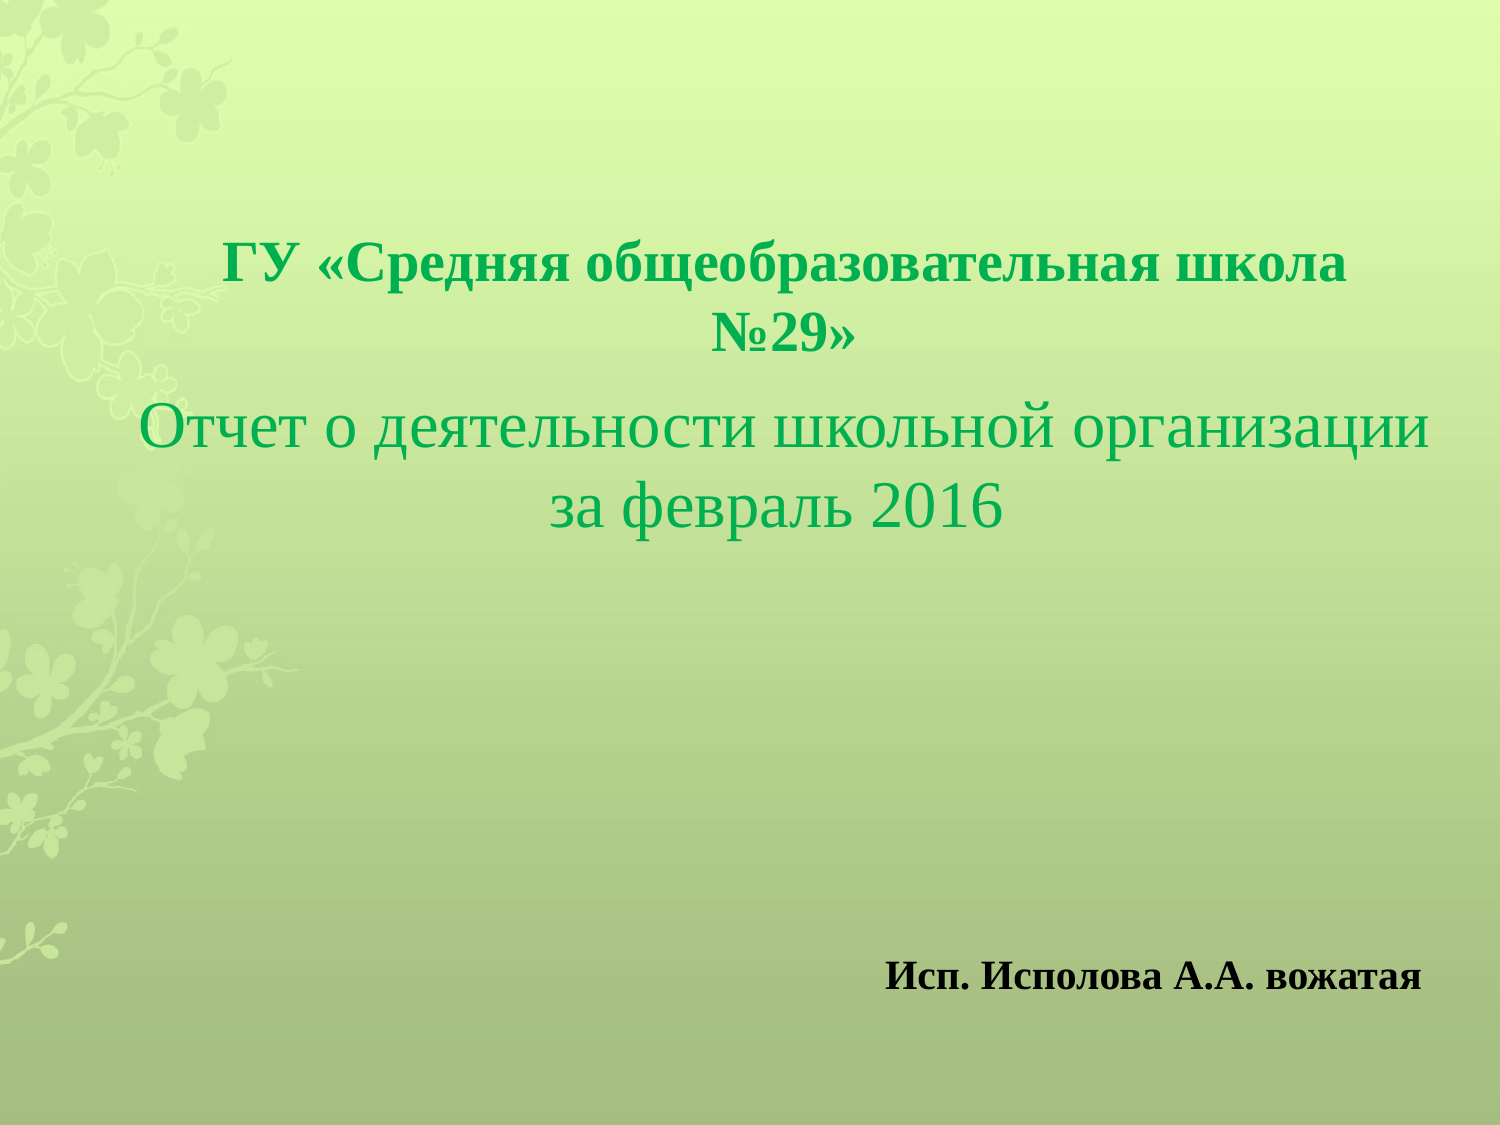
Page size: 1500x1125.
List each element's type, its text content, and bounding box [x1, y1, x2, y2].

subtitle Отчет о деятельности школьной организации за февраль 2016 [88, 373, 1483, 662]
title ГУ «Средняя общеобразовательная школа №29» [147, 172, 1423, 373]
text_box Исп. Исполова А.А. вожатая [870, 940, 1437, 1006]
